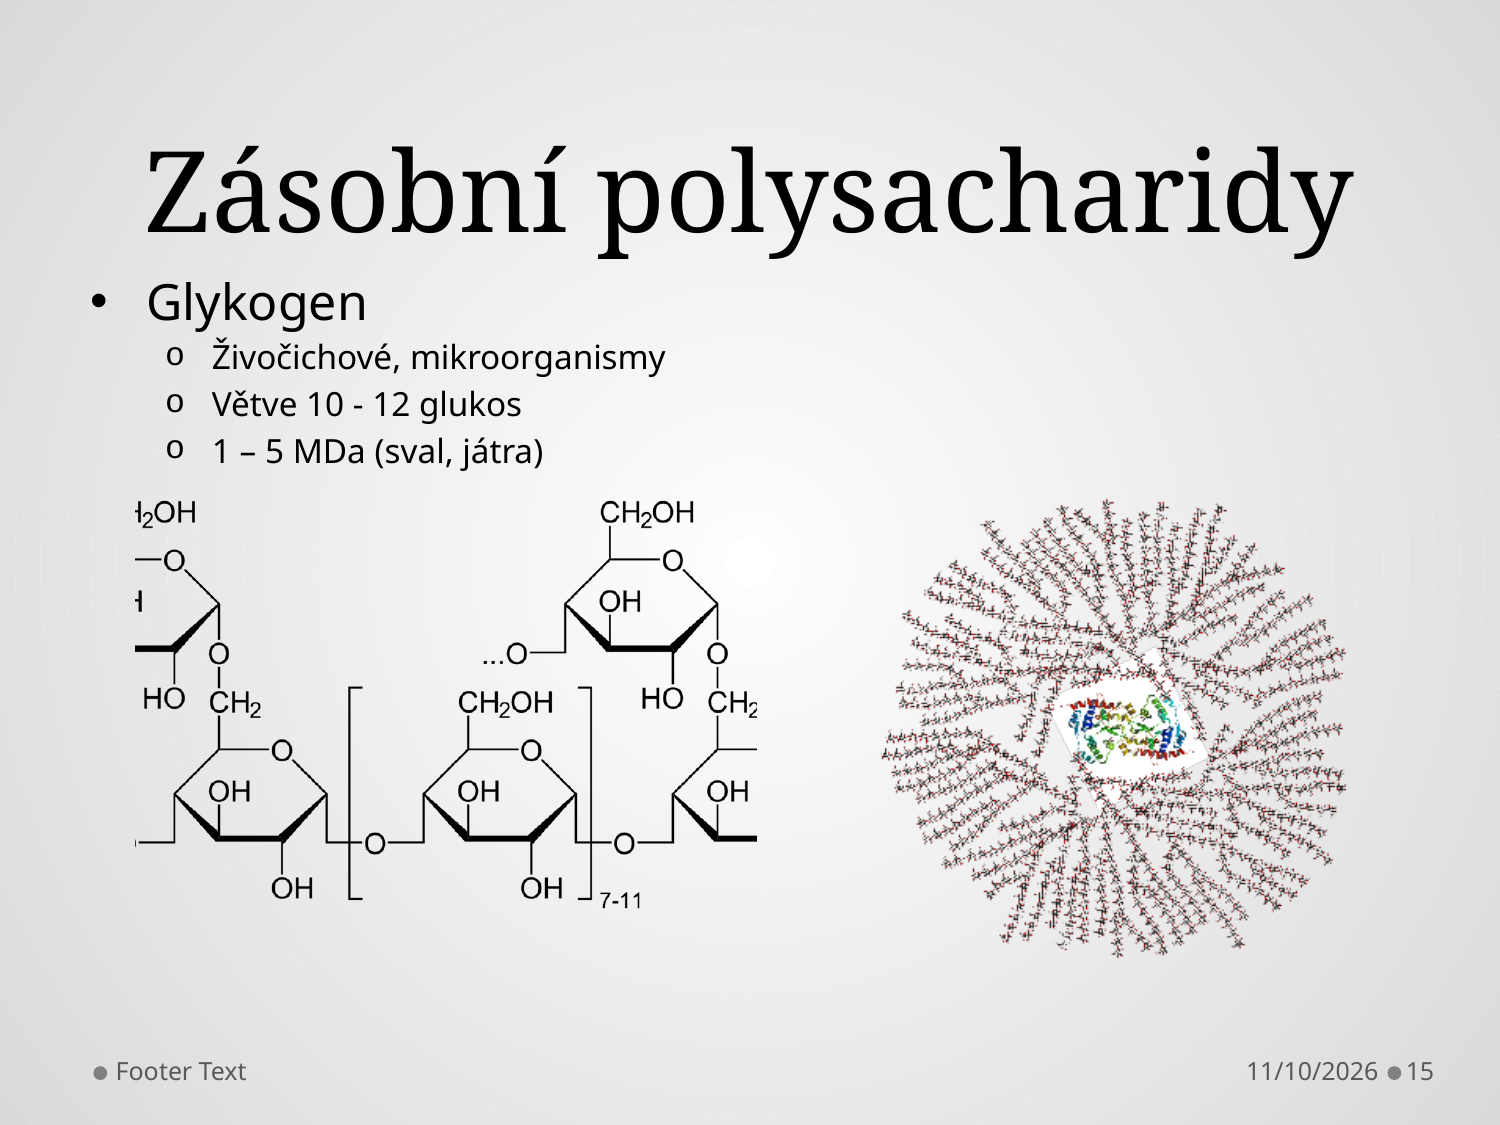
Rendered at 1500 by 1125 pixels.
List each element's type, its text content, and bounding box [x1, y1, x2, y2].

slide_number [1043, 1042, 1386, 1103]
picture [135, 490, 757, 920]
list Glykogen Živočichové, mikroorganismy Větve 10 - 12 glukos 1 – 5 MDa (sval, játra) [75, 262, 1425, 1005]
picture [879, 496, 1351, 963]
slide_number 15 [1401, 1042, 1494, 1103]
title Zásobní polysacharidy [75, 0, 1425, 262]
footer Footer Text [108, 1042, 576, 1103]
